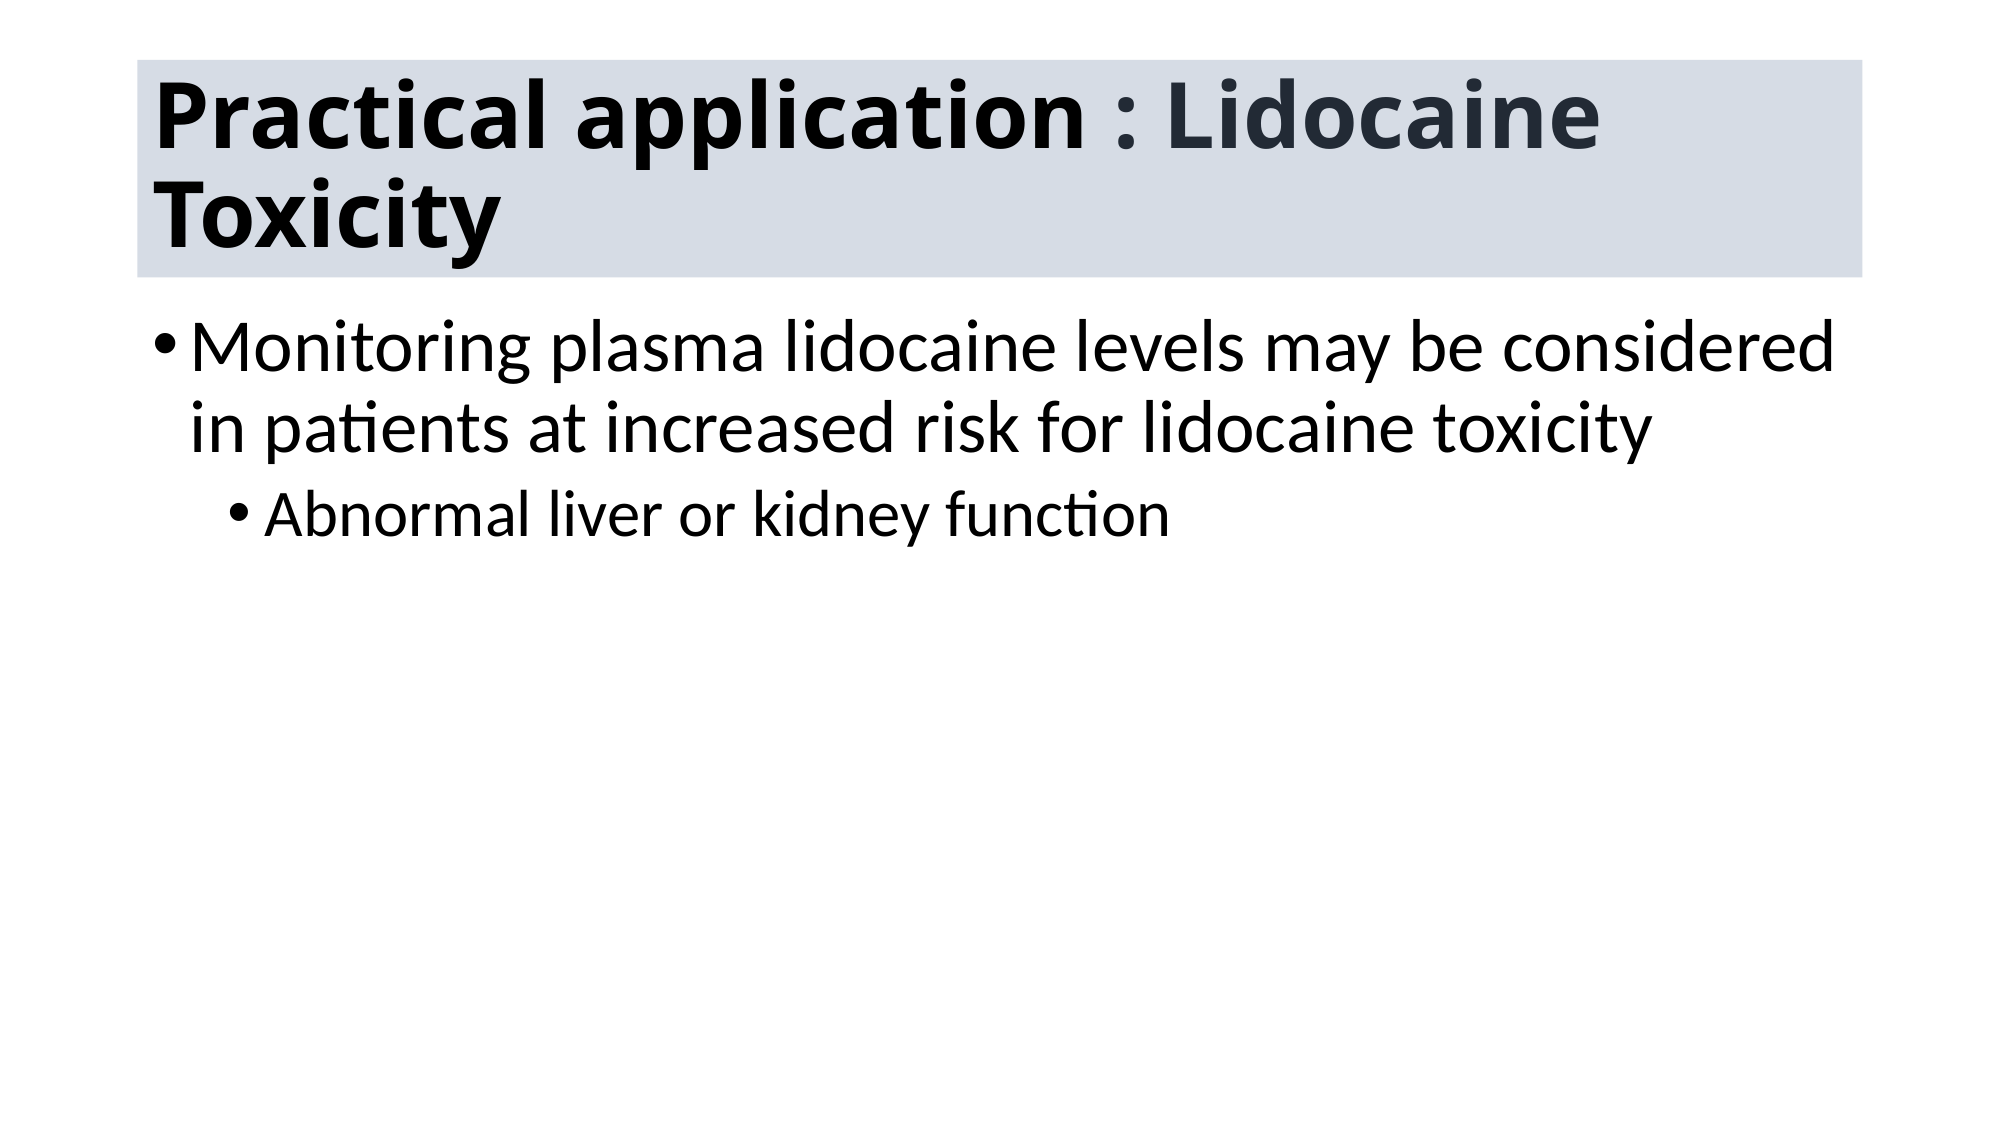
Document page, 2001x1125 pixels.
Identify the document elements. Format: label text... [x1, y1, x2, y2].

list Monitoring plasma lidocaine levels may be considered in patients at increased risk for lidocaine toxicity Abnormal liver or kidney function [137, 299, 1863, 1014]
title Practical application : Lidocaine Toxicity [137, 59, 1863, 278]
